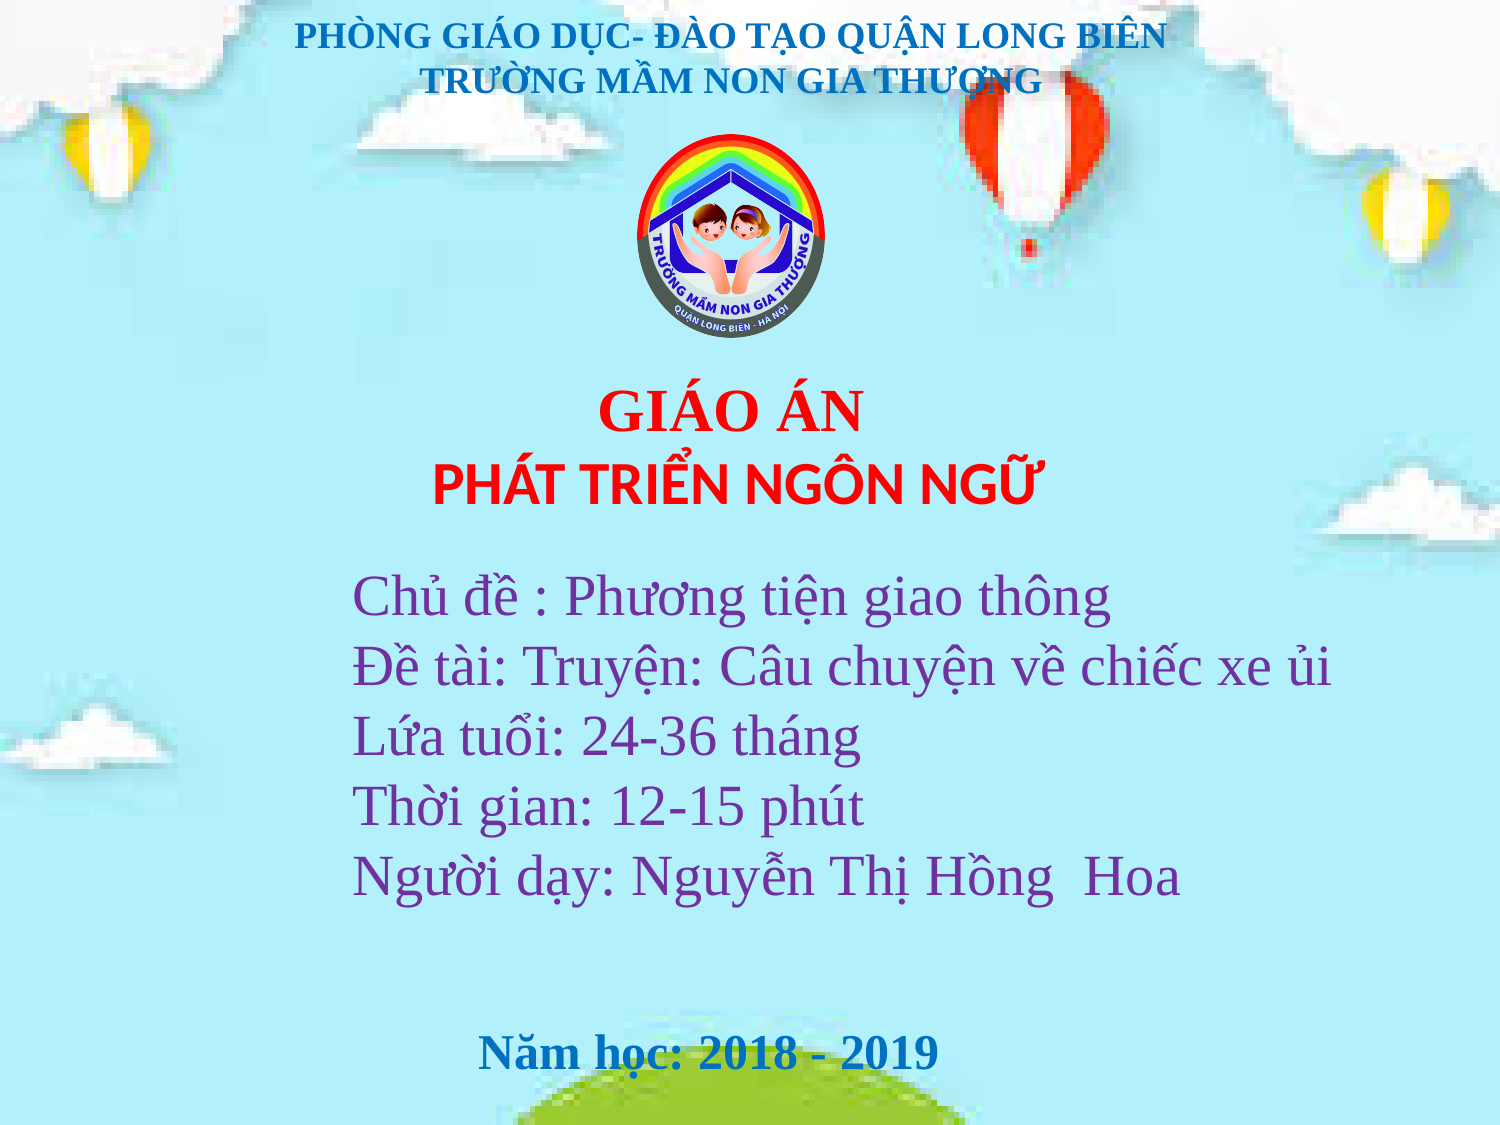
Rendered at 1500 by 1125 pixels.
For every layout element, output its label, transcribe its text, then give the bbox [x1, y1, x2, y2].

subtitle GIÁO ÁN PHÁT TRIỂN NGÔN NGỮ [268, 362, 1194, 525]
title PHÒNG GIÁO DỤC- ĐÀO TẠO QUẬN LONG BIÊN TRƯỜNG MẦM NON GIA THƯỢNG [93, 0, 1369, 113]
picture [0, 0, 1500, 1125]
text_box Năm học: 2018 - 2019 [462, 1012, 957, 1088]
text_box Chủ đề : Phương tiện giao thông Đề tài: Truyện: Câu chuyện về chiếc xe ủi Lứa tuổi: 24-36 tháng Thời gian: 12-15 phút Người dạy: Nguyễn Thị Hồng Hoa [337, 549, 1350, 960]
